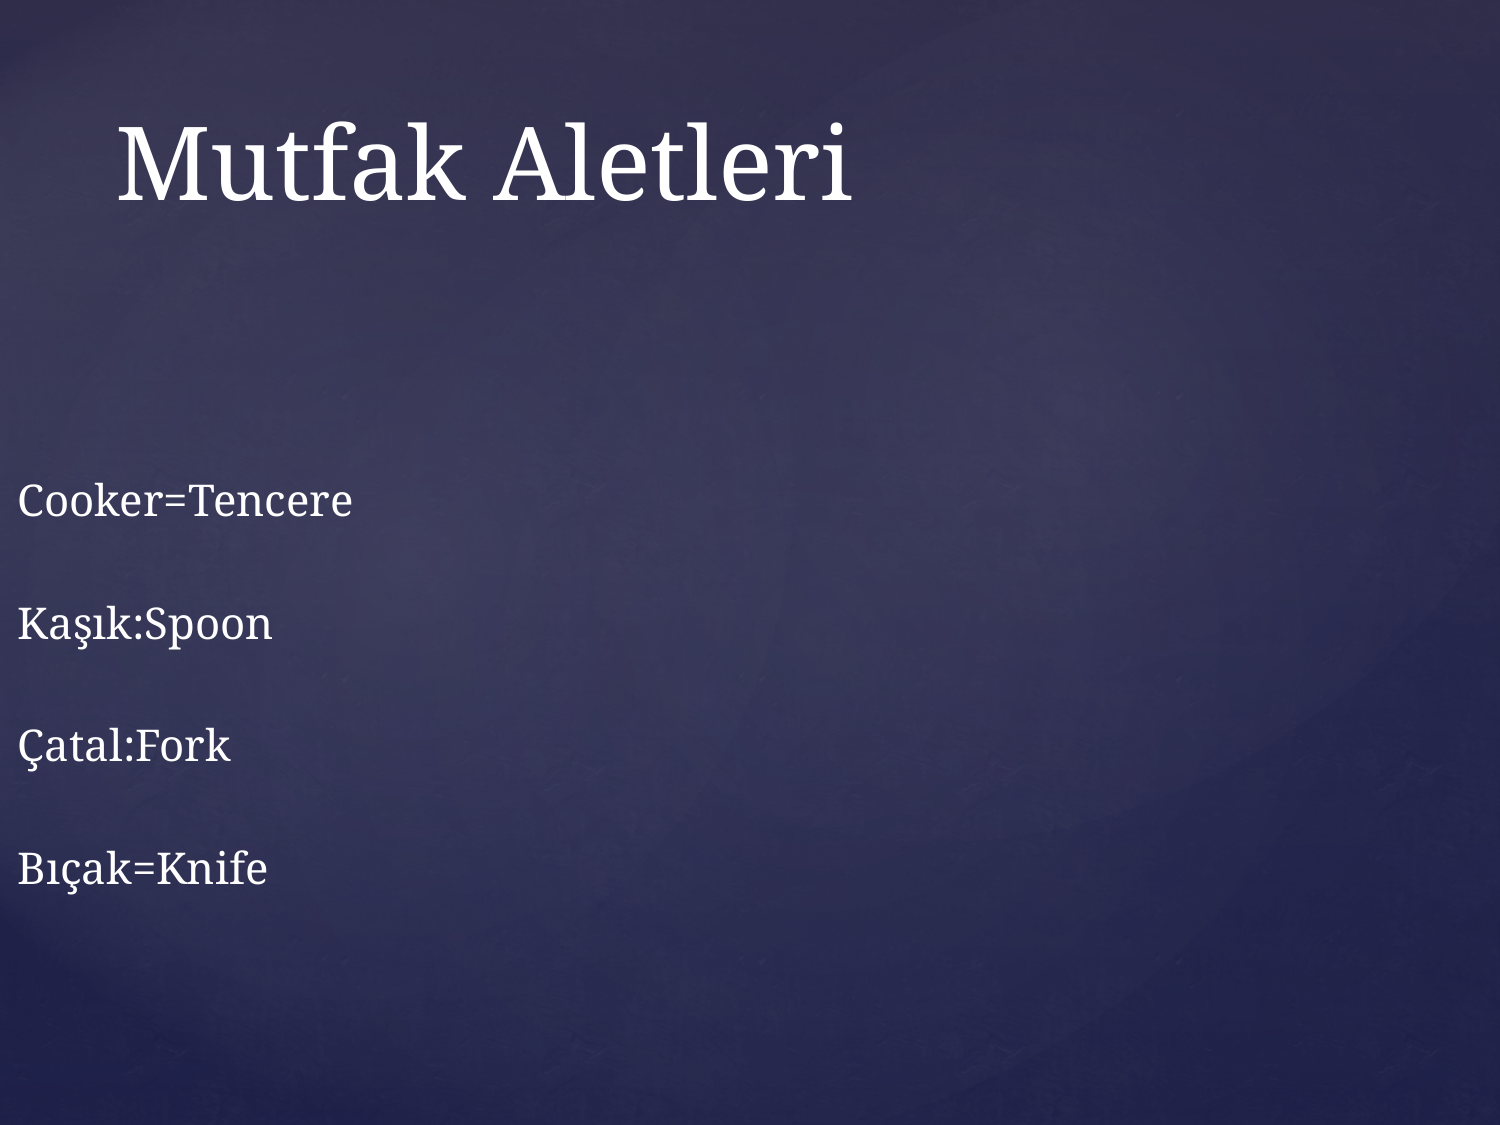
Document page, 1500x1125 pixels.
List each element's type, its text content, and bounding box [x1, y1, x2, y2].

title Mutfak Aletleri [100, 78, 1338, 229]
list Cooker=Tencere Kaşık:Spoon Çatal:Fork Bıçak=Knife [0, 302, 1500, 1125]
